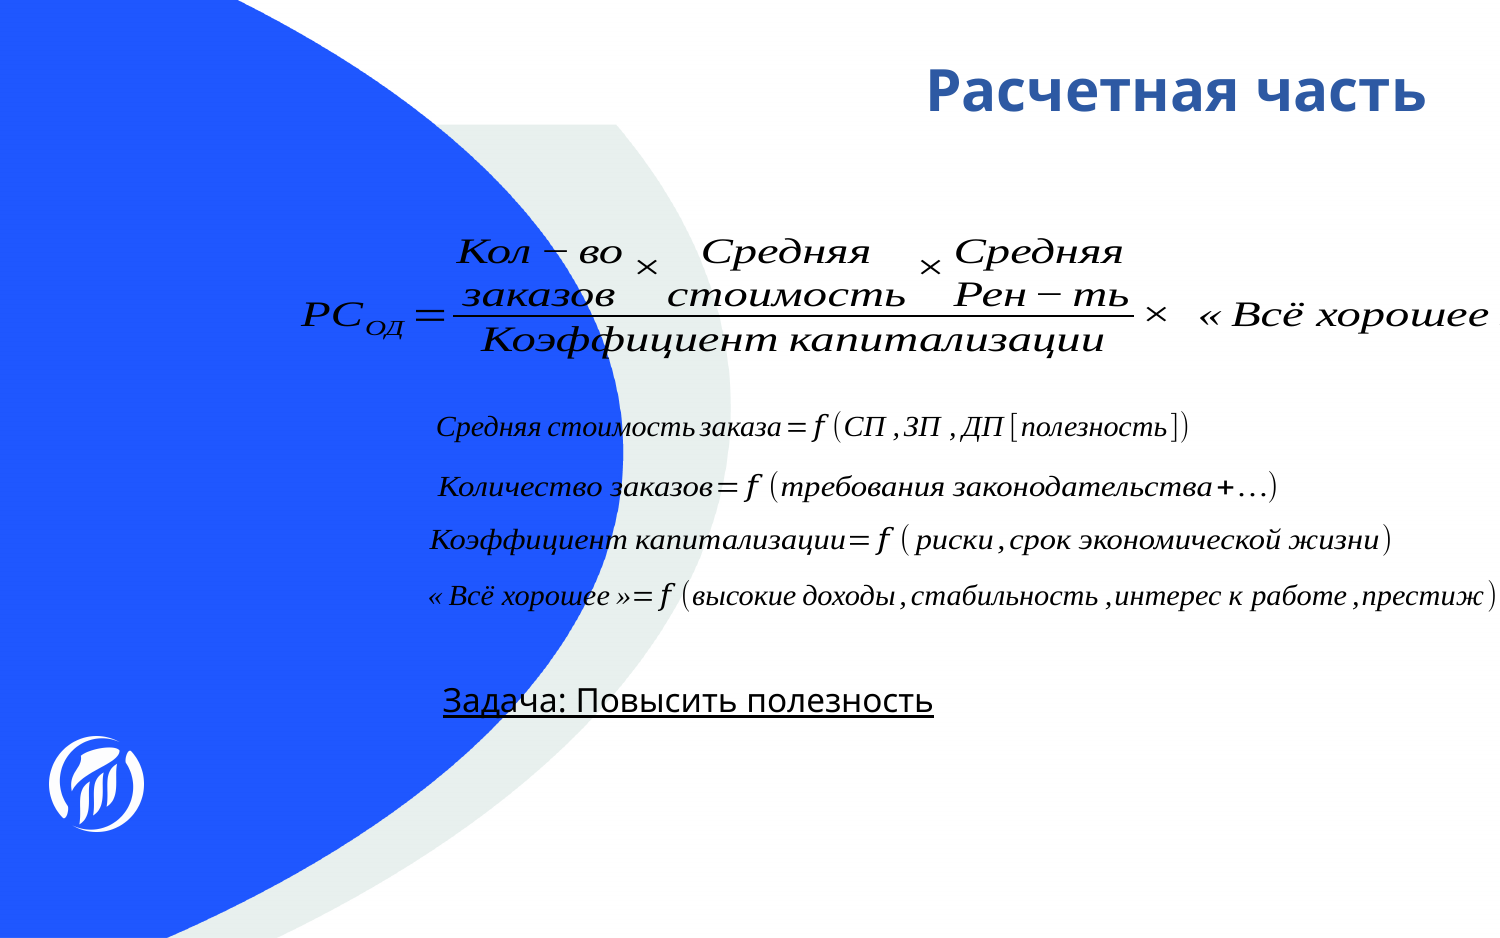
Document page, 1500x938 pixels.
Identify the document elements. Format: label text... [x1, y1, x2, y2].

text_box Задача: Повысить полезность [427, 637, 1434, 762]
picture [0, 0, 1500, 938]
text_box Расчетная часть [297, 46, 1442, 131]
